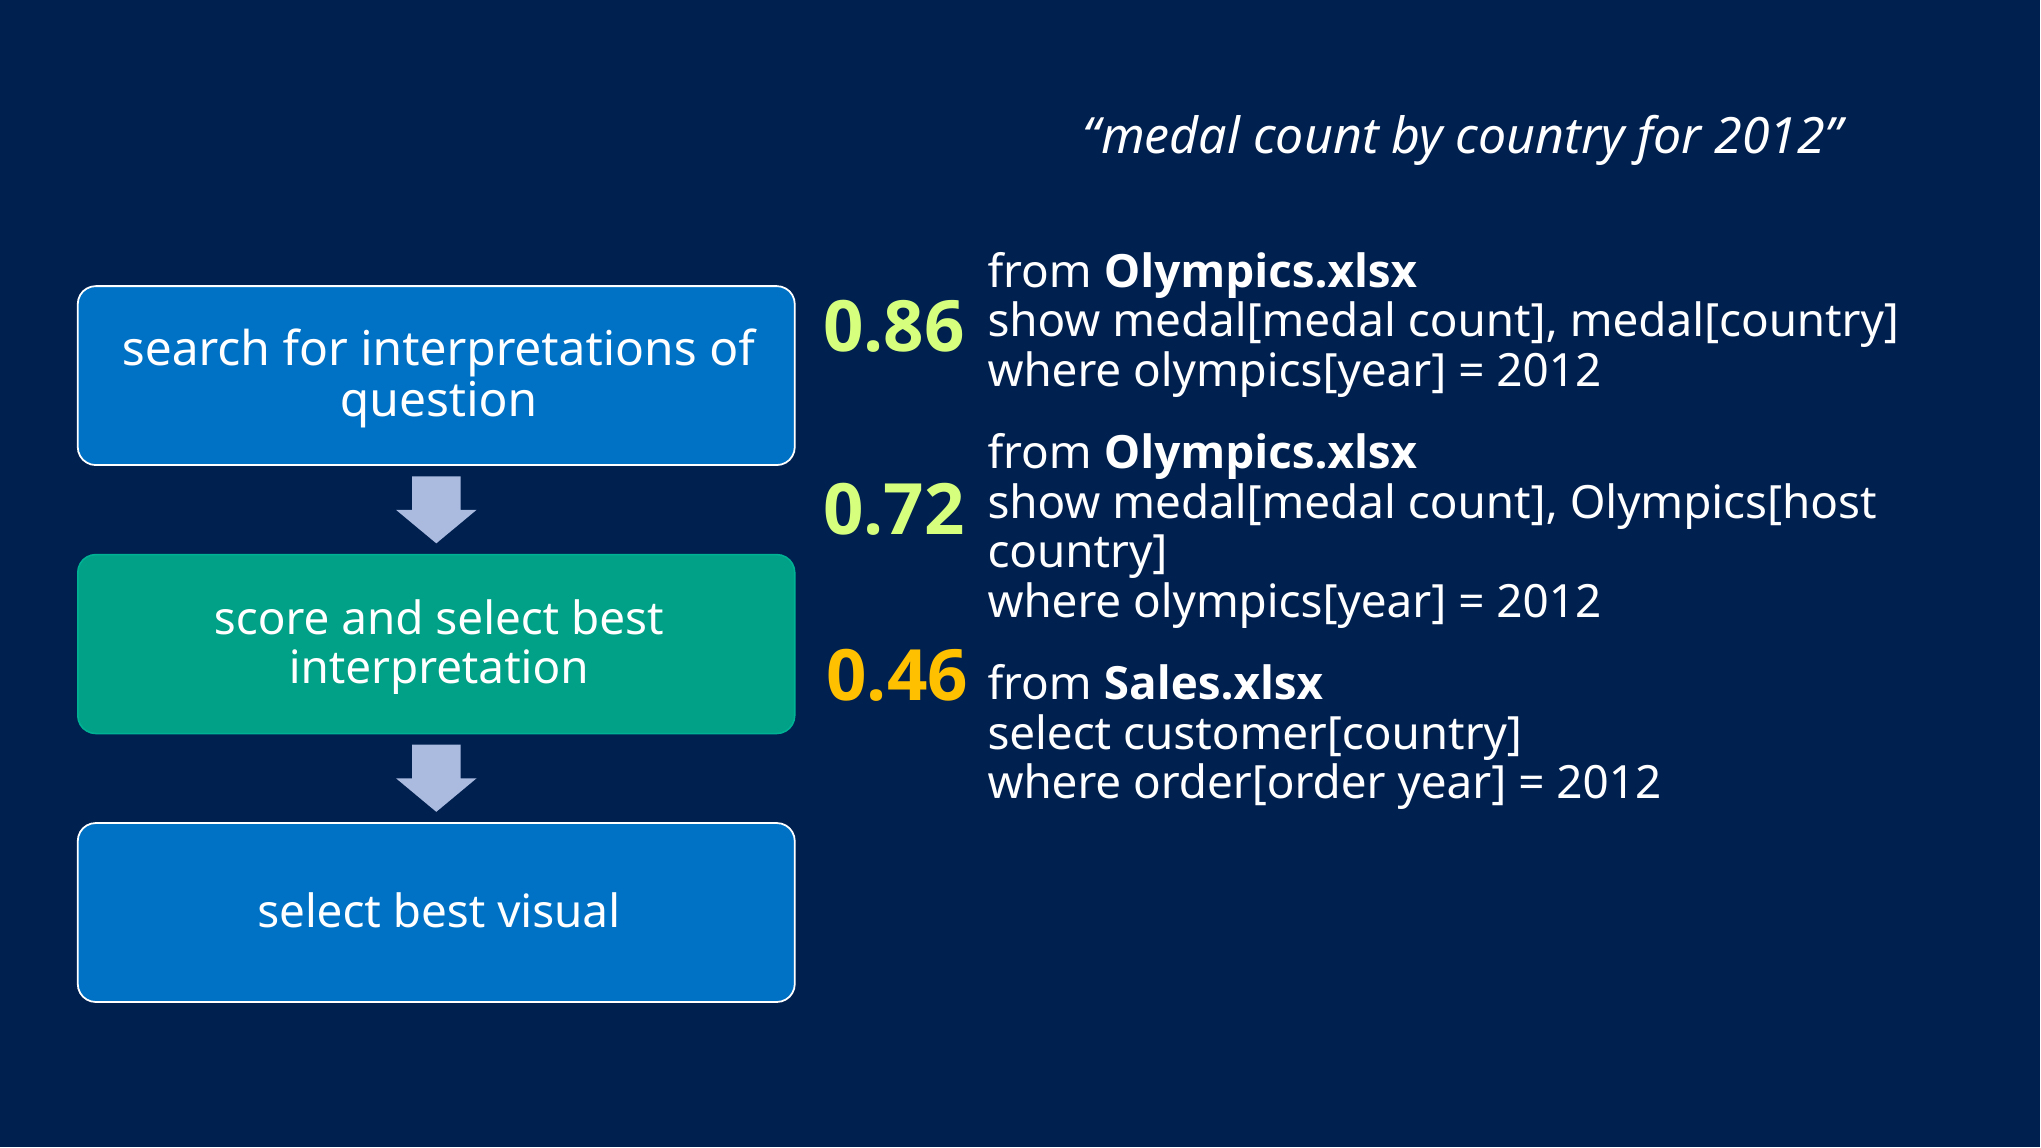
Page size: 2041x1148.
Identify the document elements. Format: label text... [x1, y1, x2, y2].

text_box 0.72 [833, 455, 980, 556]
text_box “medal count by country for 2012” [1052, 86, 1873, 189]
text_box from Olympics.xlsx show medal[medal count], medal[country] where olympics[year] = 2012 from Olympics.xlsx show medal[medal count], Olympics[host country] where olympics[year] = 2012 from Sales.xlsx select customer[country] where order[order year] = 2012 [957, 223, 2041, 833]
text_box 0.86 [807, 273, 980, 374]
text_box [39, 285, 833, 1003]
text_box 0.46 [833, 622, 984, 723]
